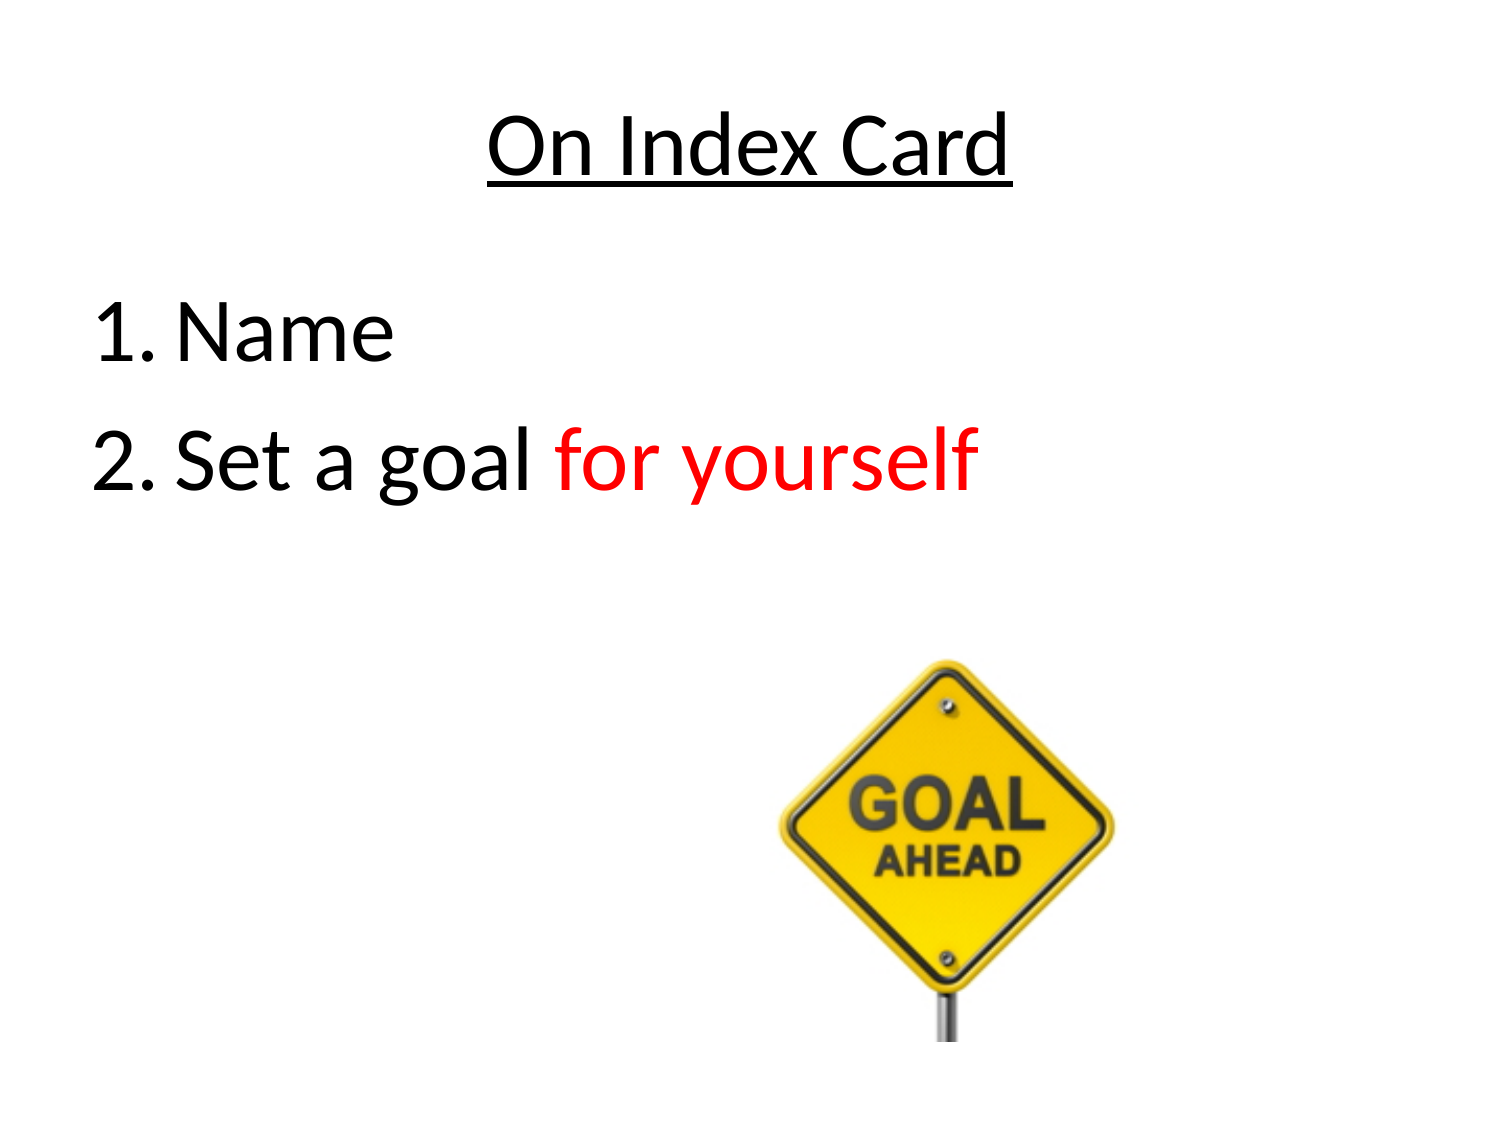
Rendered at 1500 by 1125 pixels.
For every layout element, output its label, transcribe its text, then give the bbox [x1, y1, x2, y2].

list Name Set a goal for yourself [75, 262, 1425, 1005]
title On Index Card [75, 45, 1425, 233]
picture [737, 624, 1155, 1042]
